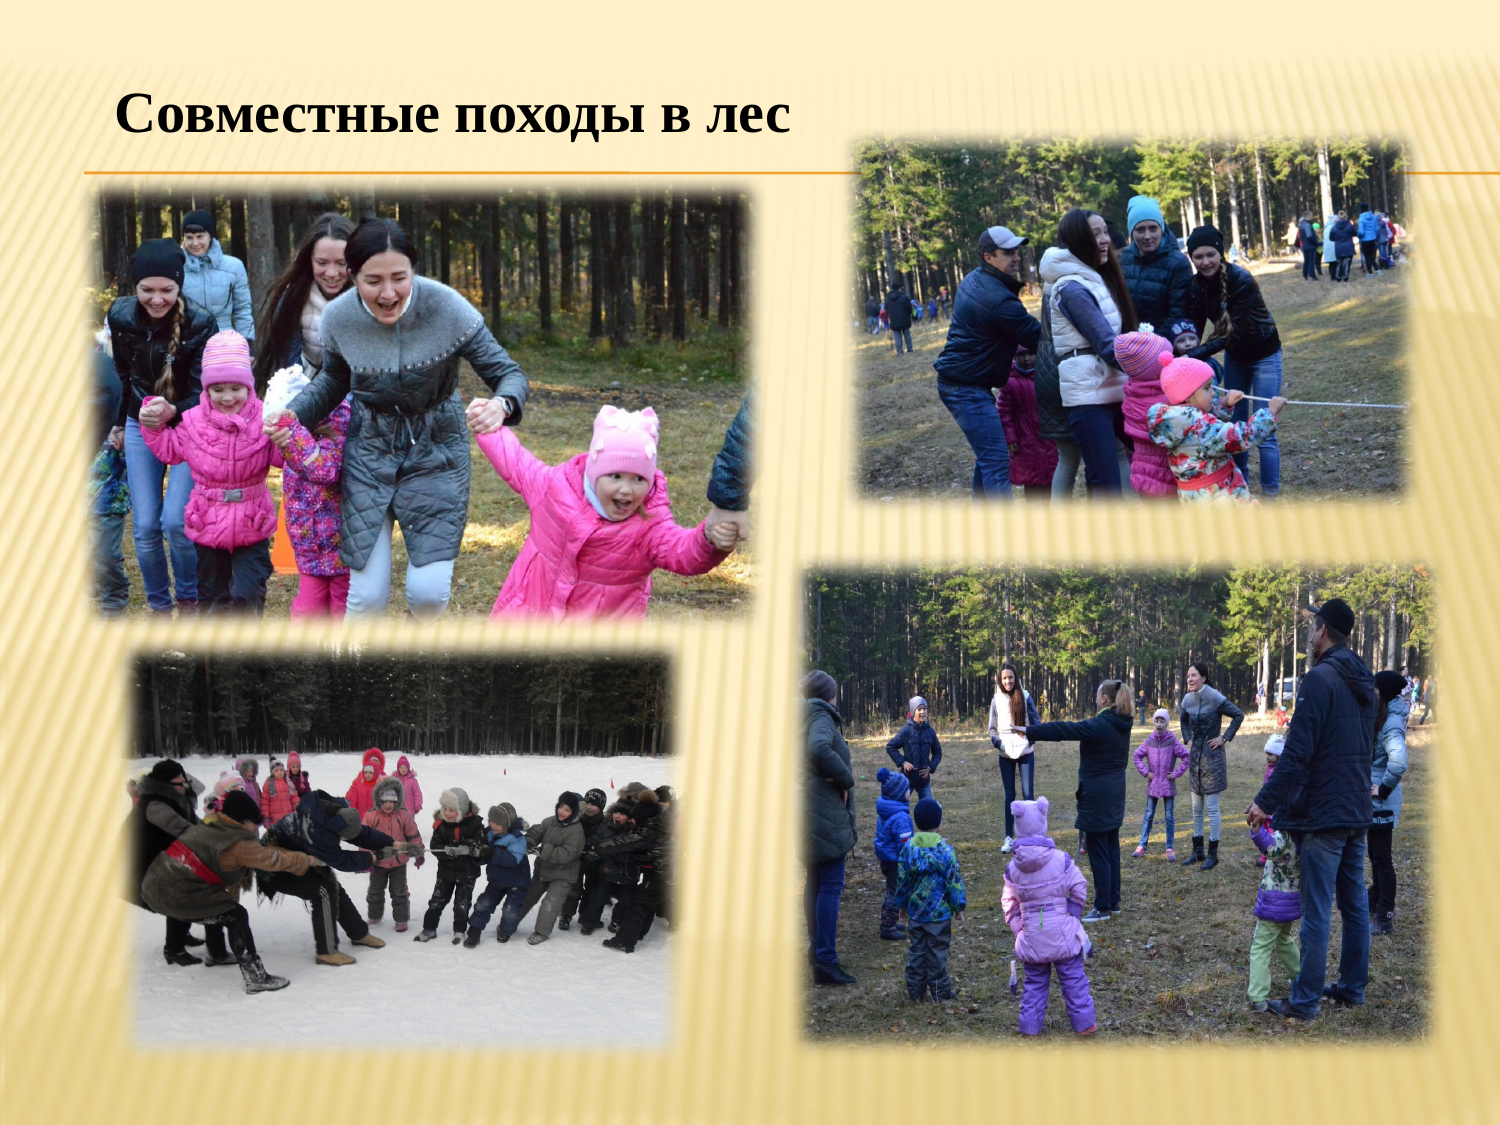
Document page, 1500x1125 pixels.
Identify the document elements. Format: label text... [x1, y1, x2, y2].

picture [785, 550, 1448, 1061]
picture [76, 172, 768, 1068]
picture [838, 125, 1424, 516]
text_box Совместные походы в лес [100, 66, 1093, 152]
